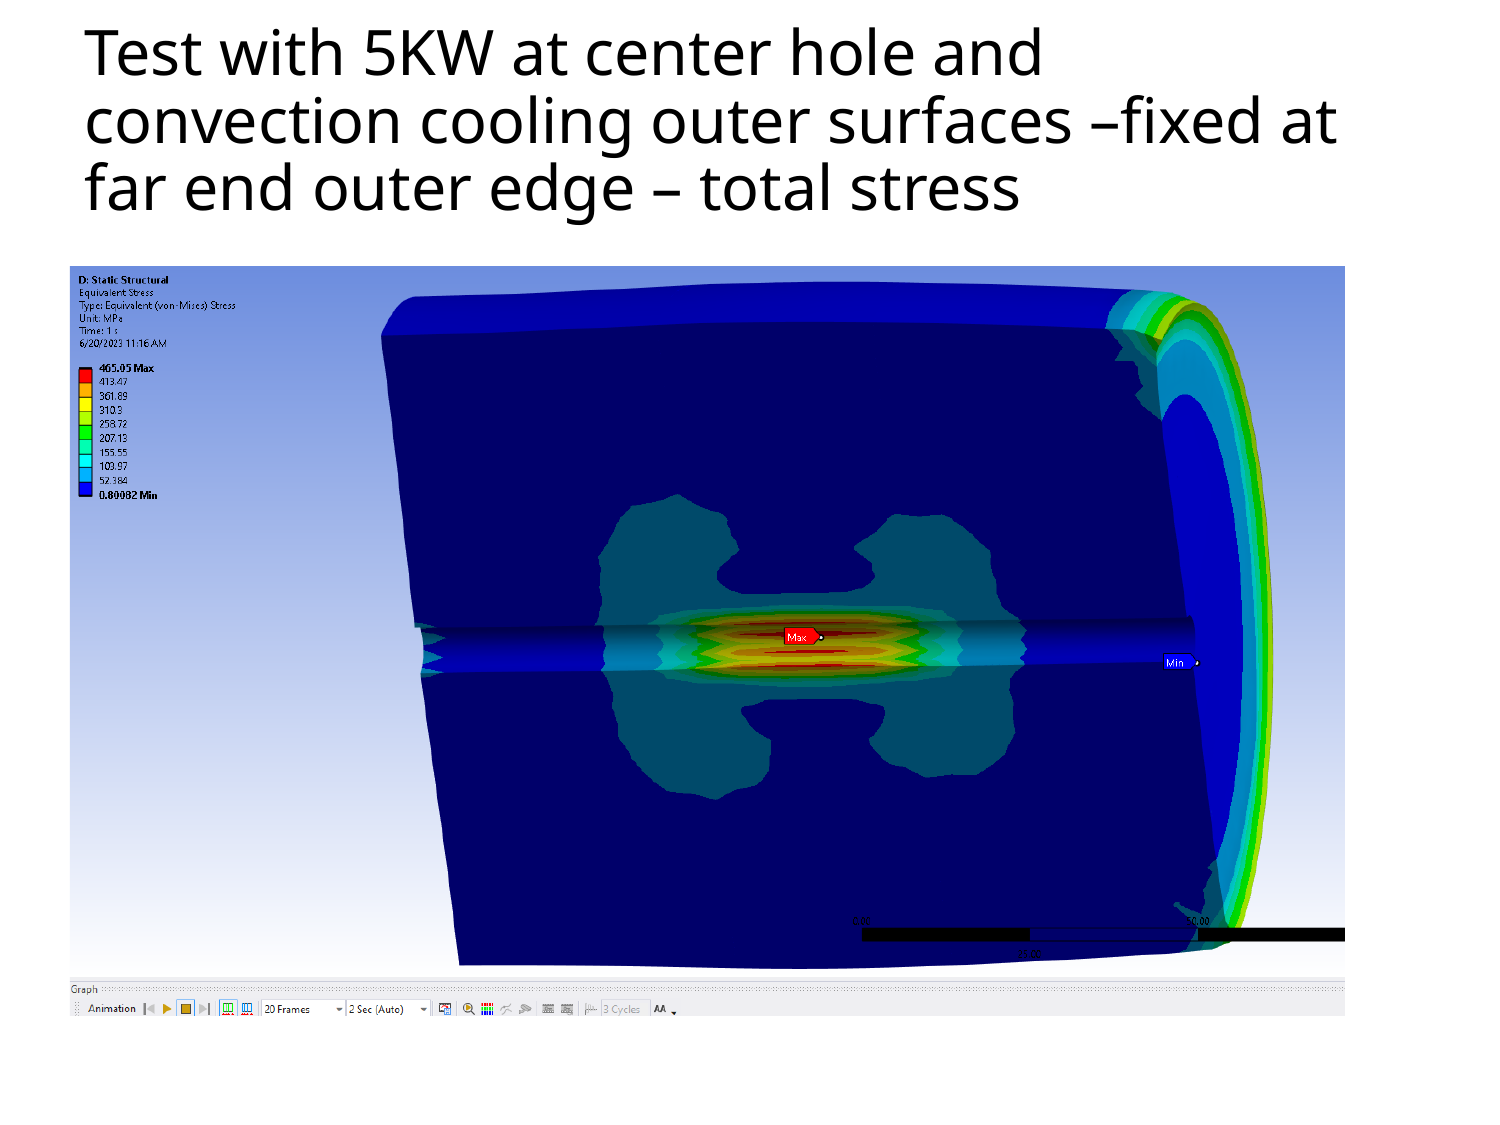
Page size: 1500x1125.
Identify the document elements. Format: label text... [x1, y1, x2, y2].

text_box Test with 5KW at center hole and convection cooling outer surfaces –fixed at far end outer edge – total stress [69, 14, 1364, 232]
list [69, 266, 1346, 1016]
